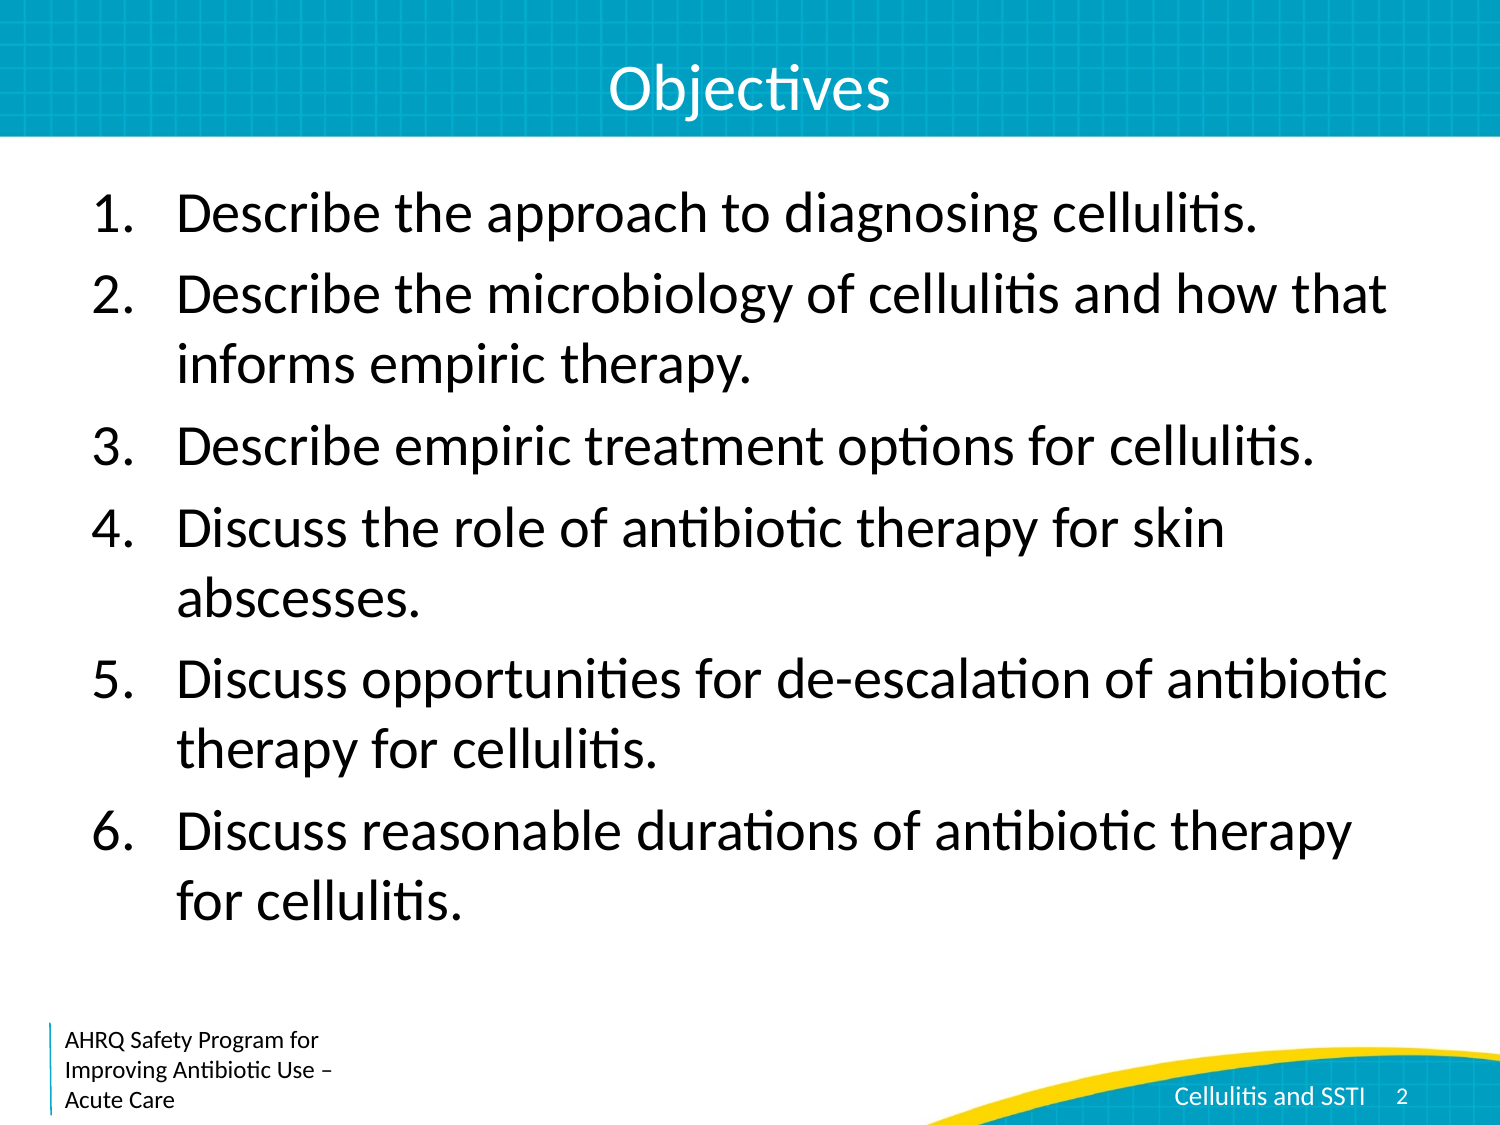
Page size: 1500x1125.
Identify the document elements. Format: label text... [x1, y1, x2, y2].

list Describe the approach to diagnosing cellulitis. Describe the microbiology of cellulitis and how that informs empiric therapy. Describe empiric treatment options for cellulitis. Discuss the role of antibiotic therapy for skin abscesses. Discuss opportunities for de-escalation of antibiotic therapy for cellulitis. Discuss reasonable durations of antibiotic therapy for cellulitis. [75, 165, 1425, 1005]
picture [0, 133, 1500, 1125]
title Objectives [0, 0, 1500, 133]
slide_number 2 [1352, 1065, 1425, 1125]
